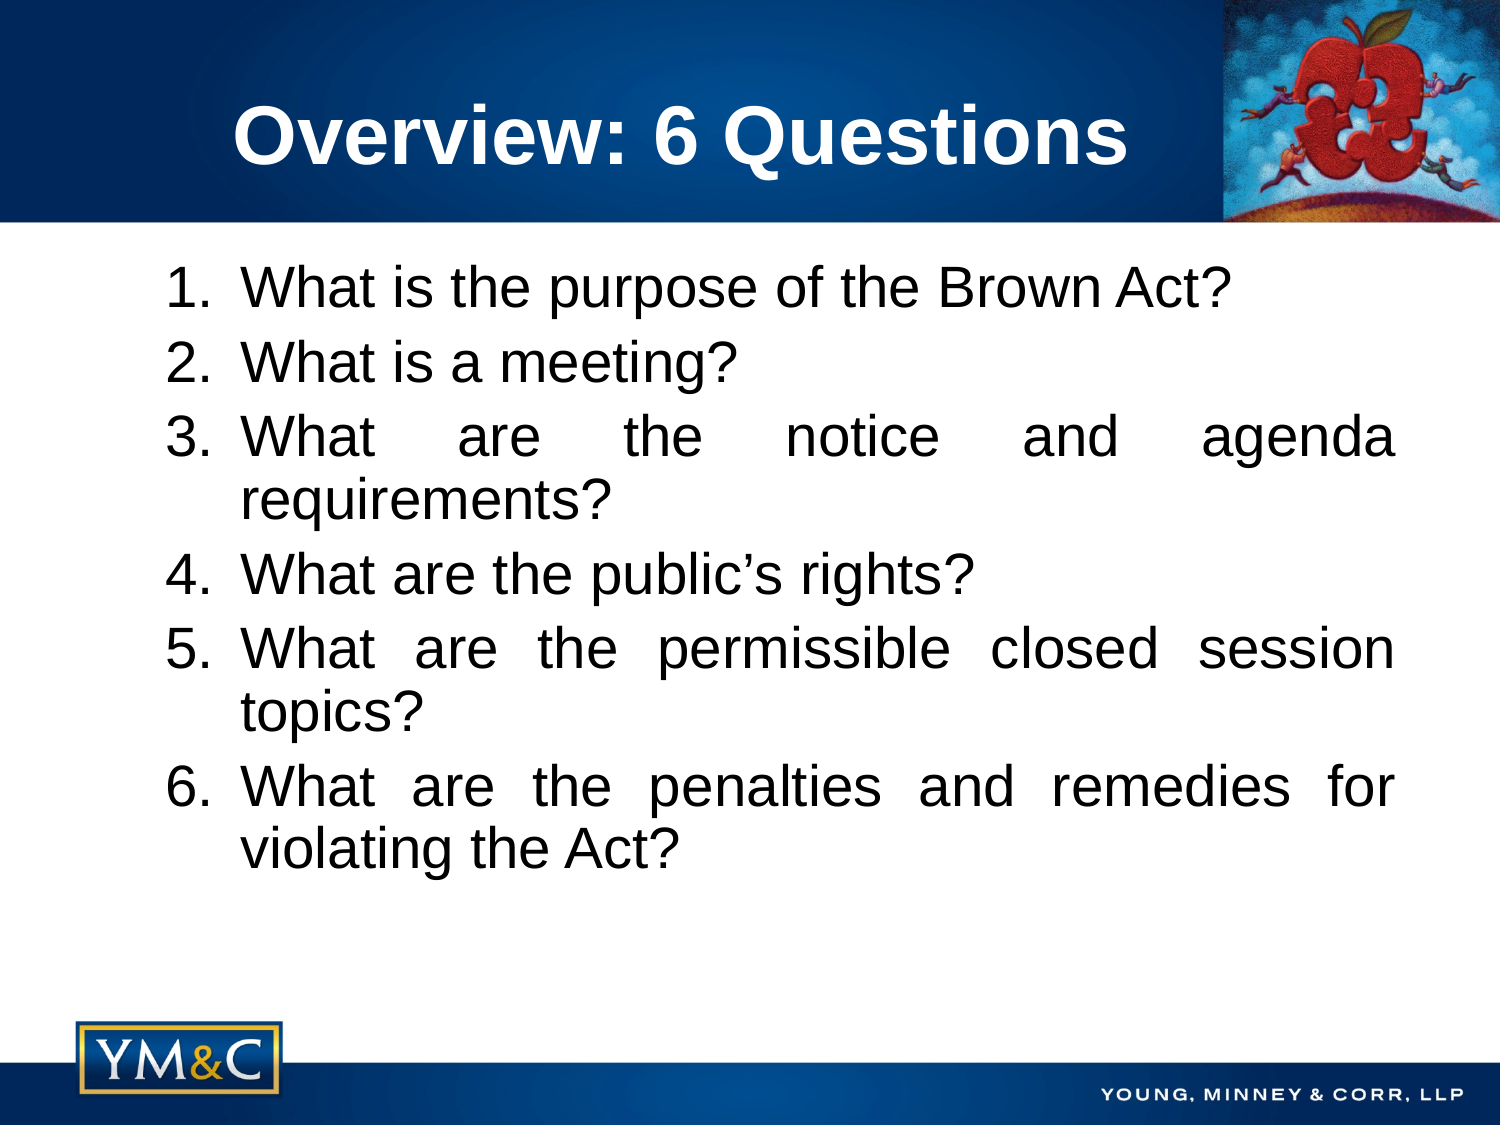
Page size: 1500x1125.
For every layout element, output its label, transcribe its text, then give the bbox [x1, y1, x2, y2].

picture [0, 0, 1500, 1125]
list What is the purpose of the Brown Act? What is a meeting? What are the notice and agenda requirements? What are the public’s rights? What are the permissible closed session topics? What are the penalties and remedies for violating the Act? [149, 249, 1413, 1001]
title Overview: 6 Questions [99, 74, 1263, 188]
